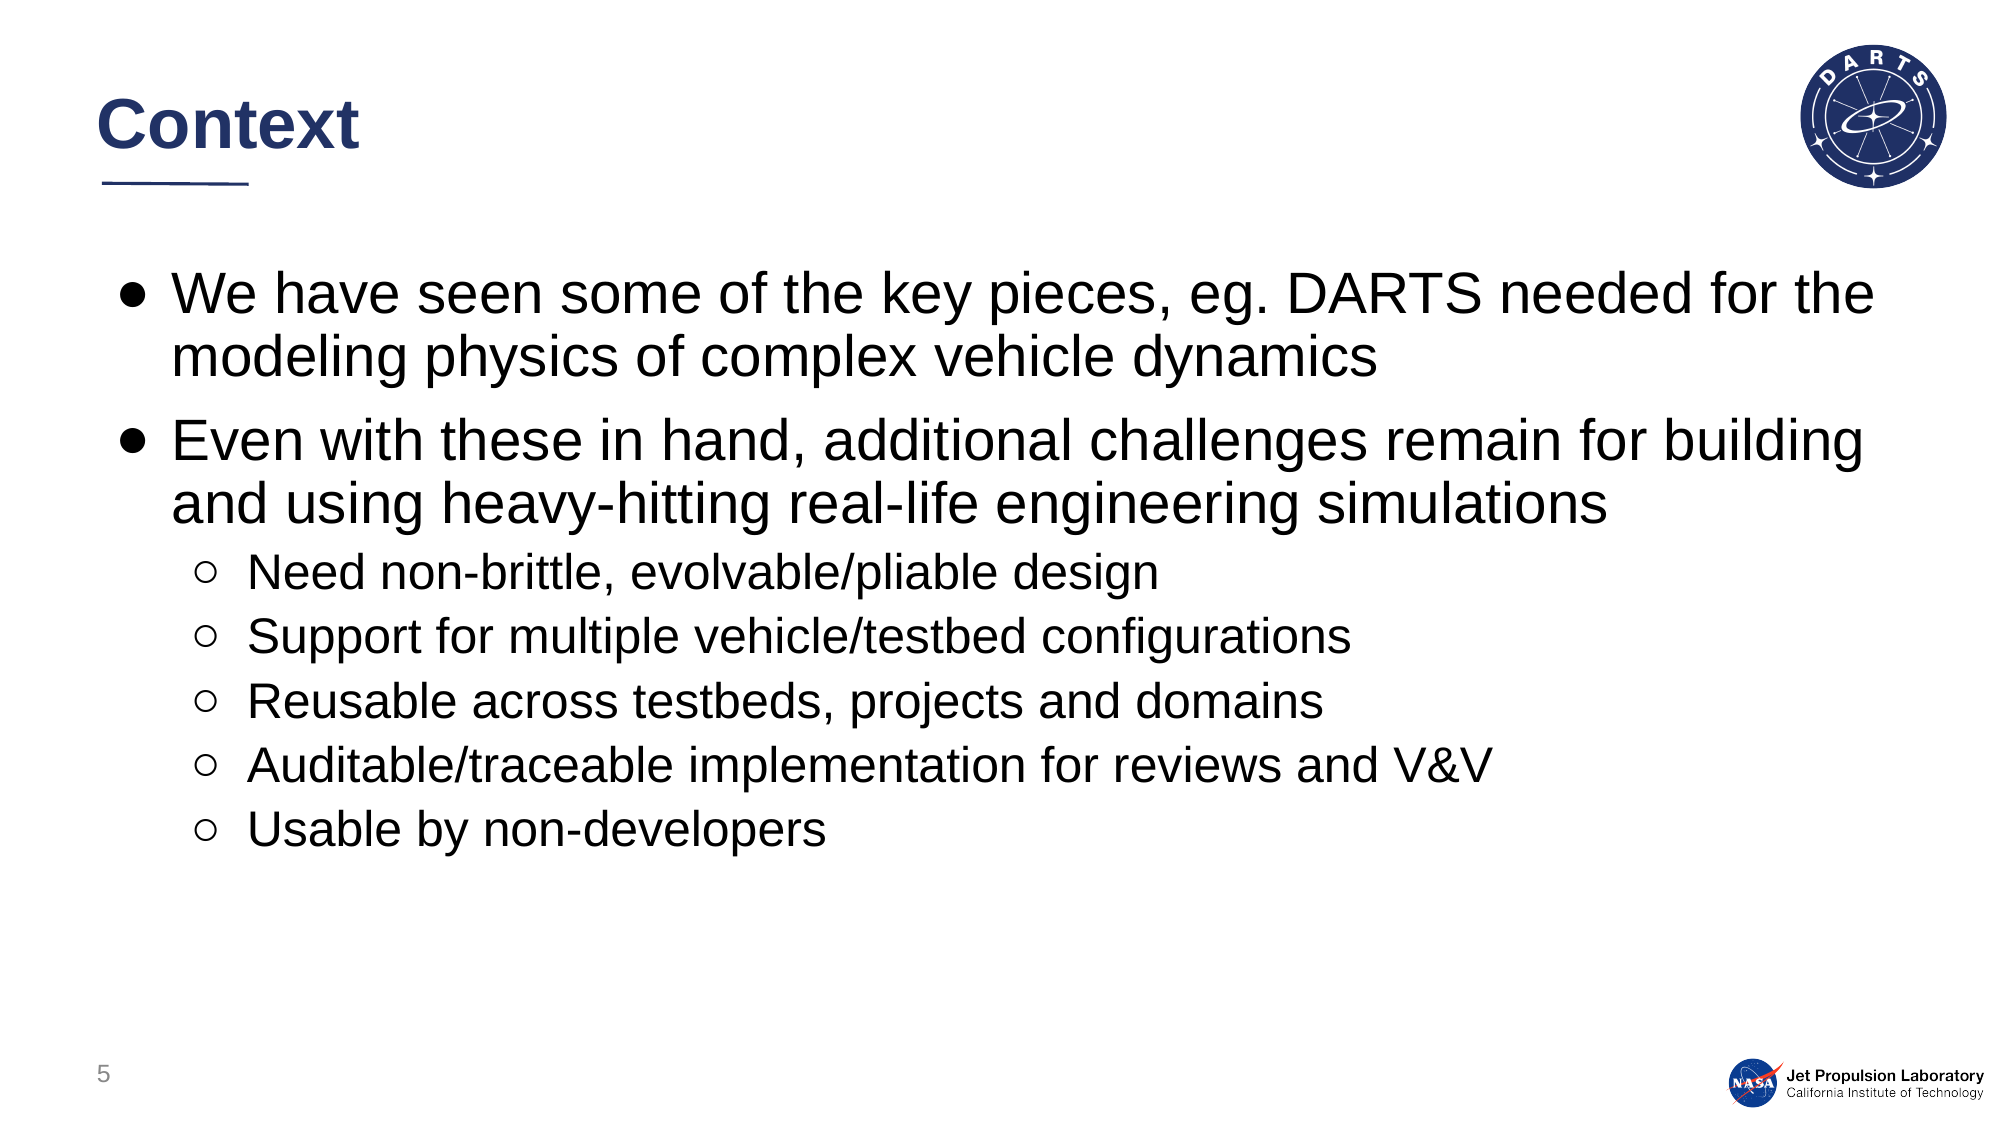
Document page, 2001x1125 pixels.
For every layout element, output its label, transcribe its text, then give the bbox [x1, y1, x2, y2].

picture [1710, 1042, 2000, 1124]
list We have seen some of the key pieces, eg. DARTS needed for the modeling physics of complex vehicle dynamics Even with these in hand, additional challenges remain for building and using heavy-hitting real-life engineering simulations Need non-brittle, evolvable/pliable design Support for multiple vehicle/testbed configurations Reusable across testbeds, projects and domains Auditable/traceable implementation for reviews and V&V Usable by non-developers [81, 255, 1919, 1071]
title Context [81, 68, 1750, 184]
slide_number 5 [81, 1071, 532, 1103]
picture [1796, 41, 1951, 192]
